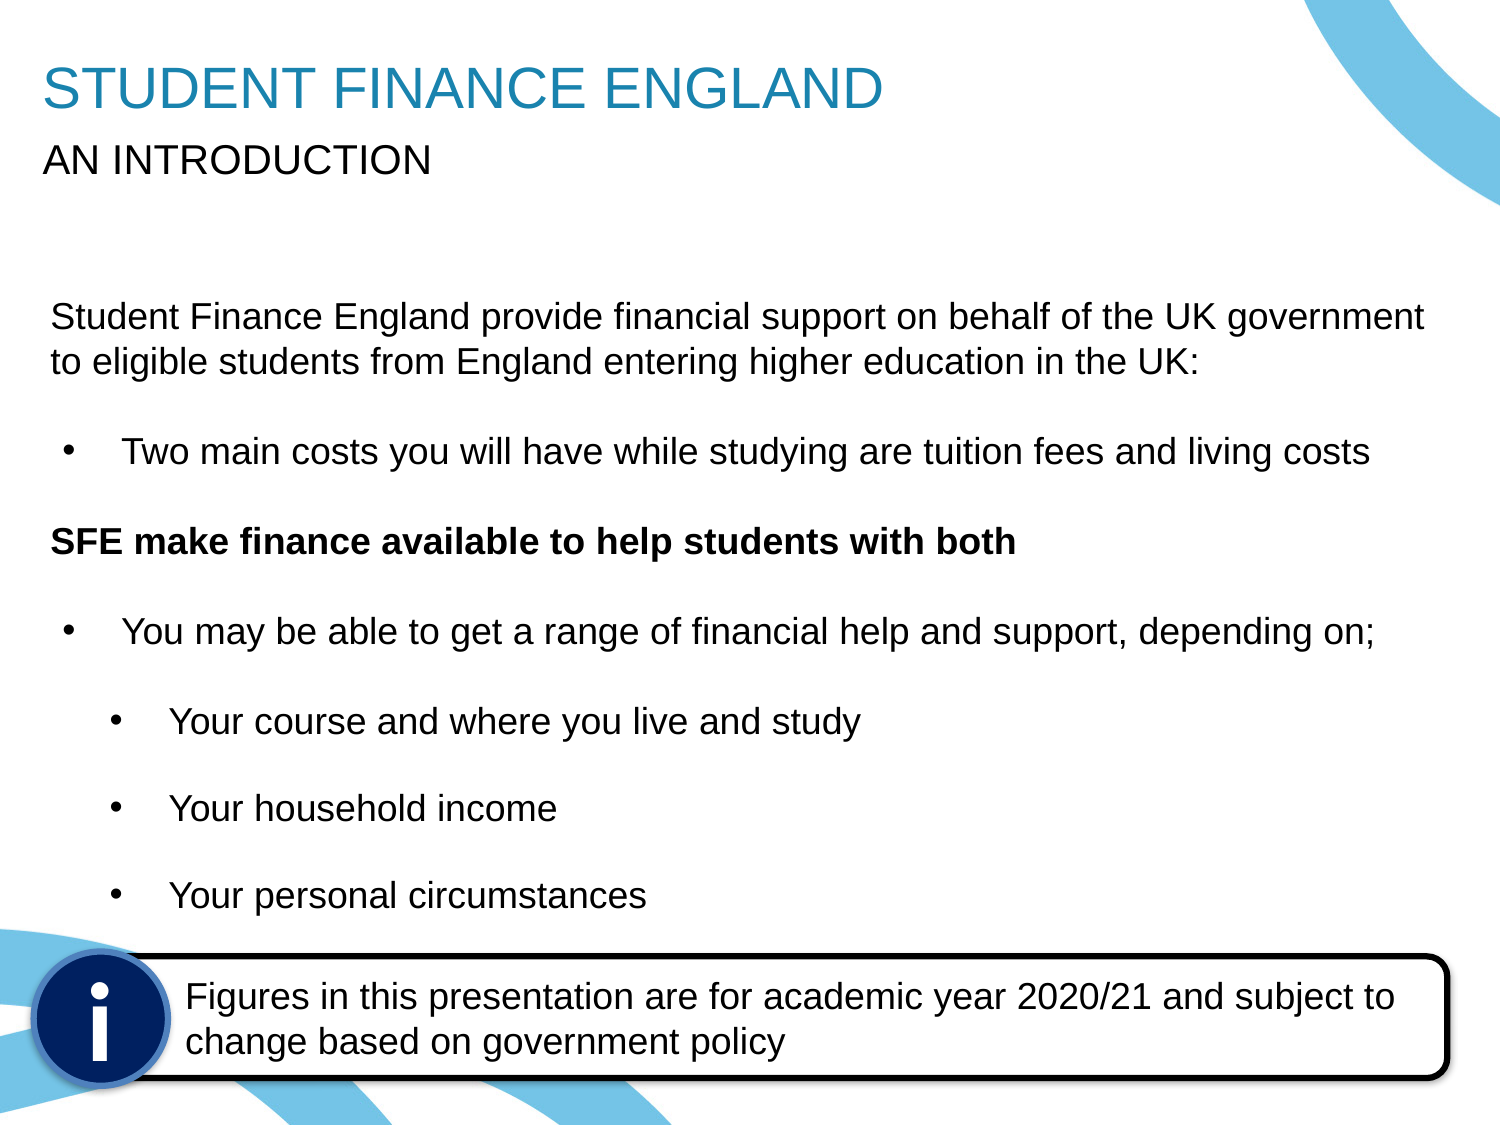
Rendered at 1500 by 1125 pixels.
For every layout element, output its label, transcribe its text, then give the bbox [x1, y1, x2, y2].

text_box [33, 941, 1448, 1094]
text_box STUDENT FINANCE ENGLAND AN INTRODUCTION [42, 50, 987, 184]
text_box Student Finance England provide financial support on behalf of the UK government to eligible students from England entering higher education in the UK: Two main costs you will have while studying are tuition fees and living costs SFE make finance available to help students with both You may be able to get a range of financial help and support, depending on; Your course and where you live and study Your household income Your personal circumstances [35, 285, 1500, 924]
picture [0, 0, 1500, 1125]
